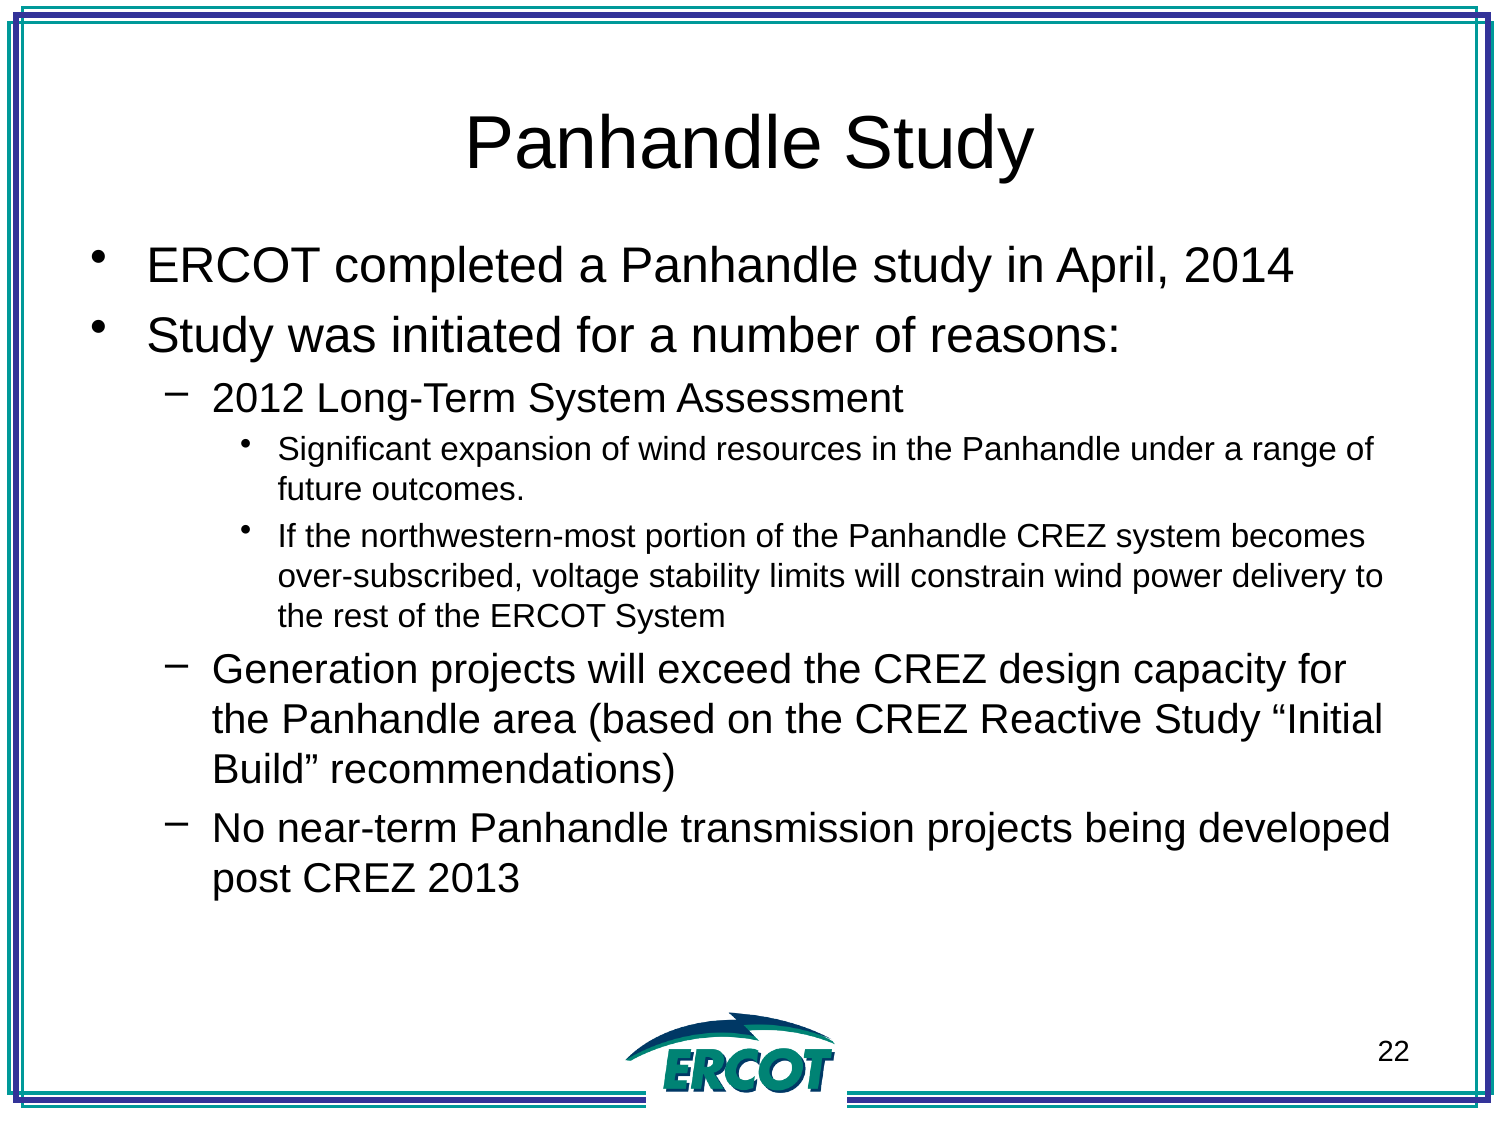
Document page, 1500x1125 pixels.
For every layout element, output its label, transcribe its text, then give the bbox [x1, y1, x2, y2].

picture [624, 1012, 836, 1100]
slide_number 22 [1074, 1024, 1425, 1103]
list ERCOT completed a Panhandle study in April, 2014 Study was initiated for a number of reasons: 2012 Long-Term System Assessment Significant expansion of wind resources in the Panhandle under a range of future outcomes. If the northwestern-most portion of the Panhandle CREZ system becomes over-subscribed, voltage stability limits will constrain wind power delivery to the rest of the ERCOT System Generation projects will exceed the CREZ design capacity for the Panhandle area (based on the CREZ Reactive Study “Initial Build” recommendations) No near-term Panhandle transmission projects being developed post CREZ 2013 [75, 224, 1425, 968]
title Panhandle Study [75, 45, 1425, 224]
